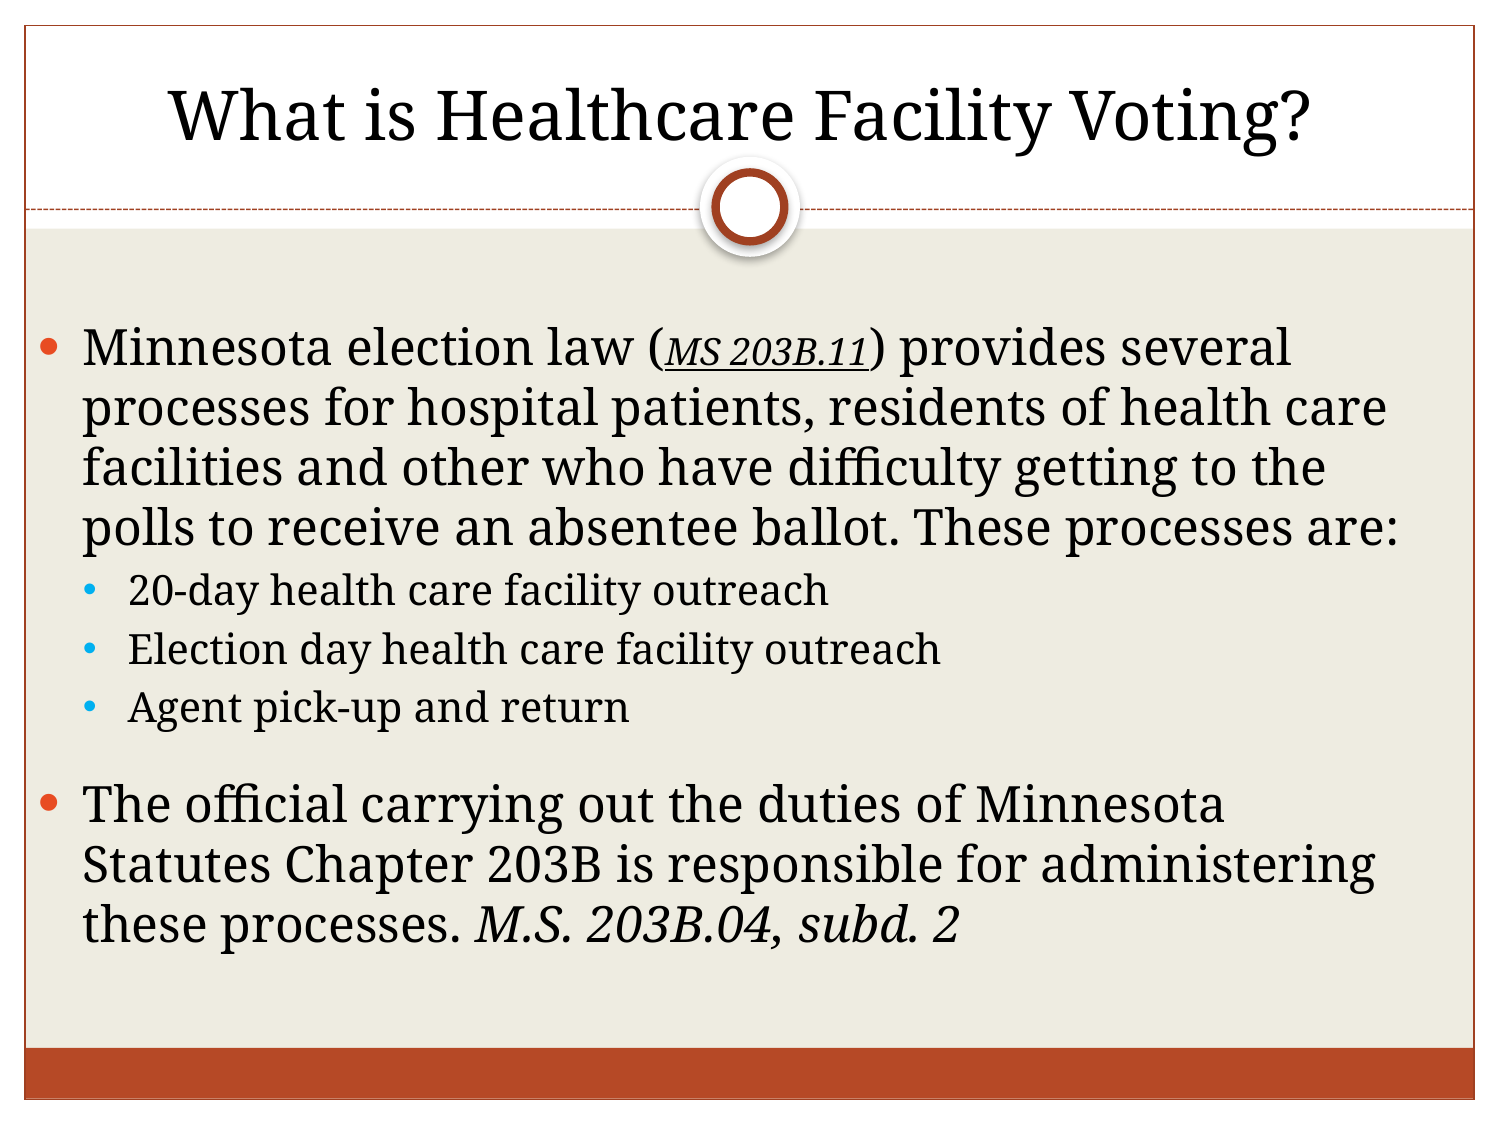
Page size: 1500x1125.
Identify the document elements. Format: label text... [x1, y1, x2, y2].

title What is Healthcare Facility Voting? [49, 37, 1450, 162]
list Minnesota election law (MS 203B.11) provides several processes for hospital patients, residents of health care facilities and other who have difficulty getting to the polls to receive an absentee ballot. These processes are: 20-day health care facility outreach Election day health care facility outreach Agent pick-up and return The official carrying out the duties of Minnesota Statutes Chapter 203B is responsible for administering these processes. M.S. 203B.04, subd. 2 [22, 243, 1444, 972]
